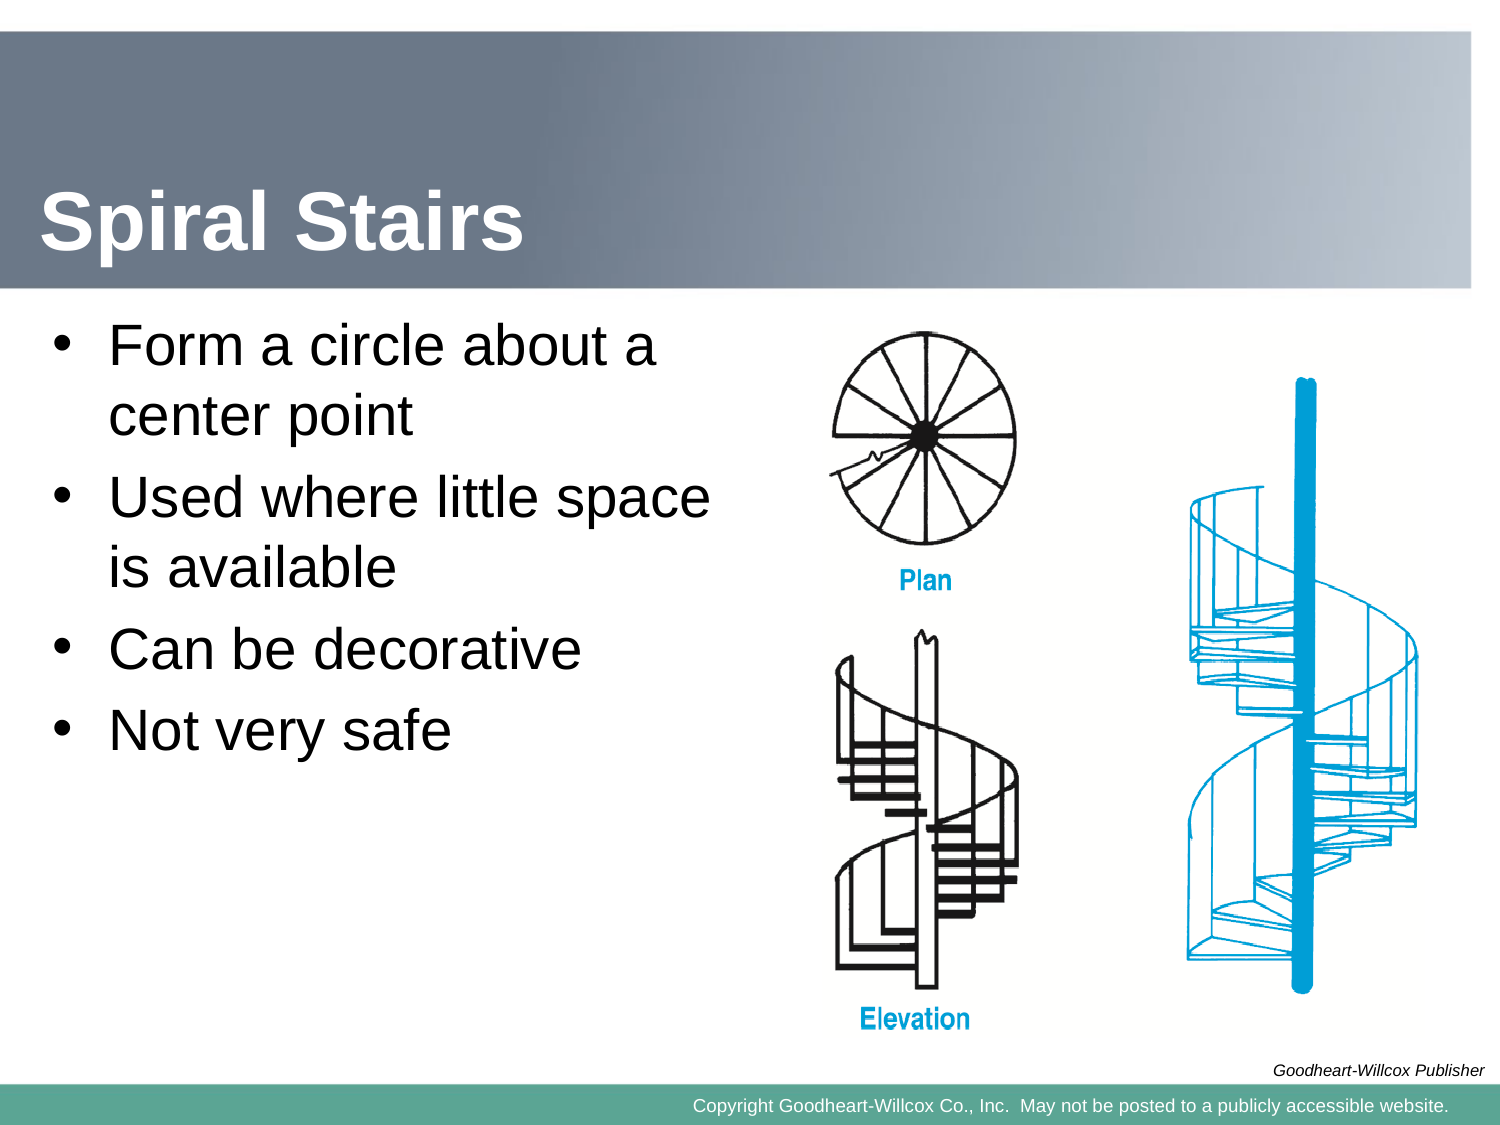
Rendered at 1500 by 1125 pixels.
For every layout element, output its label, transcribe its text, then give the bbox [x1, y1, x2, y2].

title Spiral Stairs [24, 50, 1450, 275]
list Form a circle about a center point Used where little space is available Can be decorative Not very safe [37, 299, 750, 1075]
text_box Goodheart-Willcox Publisher [749, 1052, 1500, 1087]
picture [0, 0, 1500, 1125]
